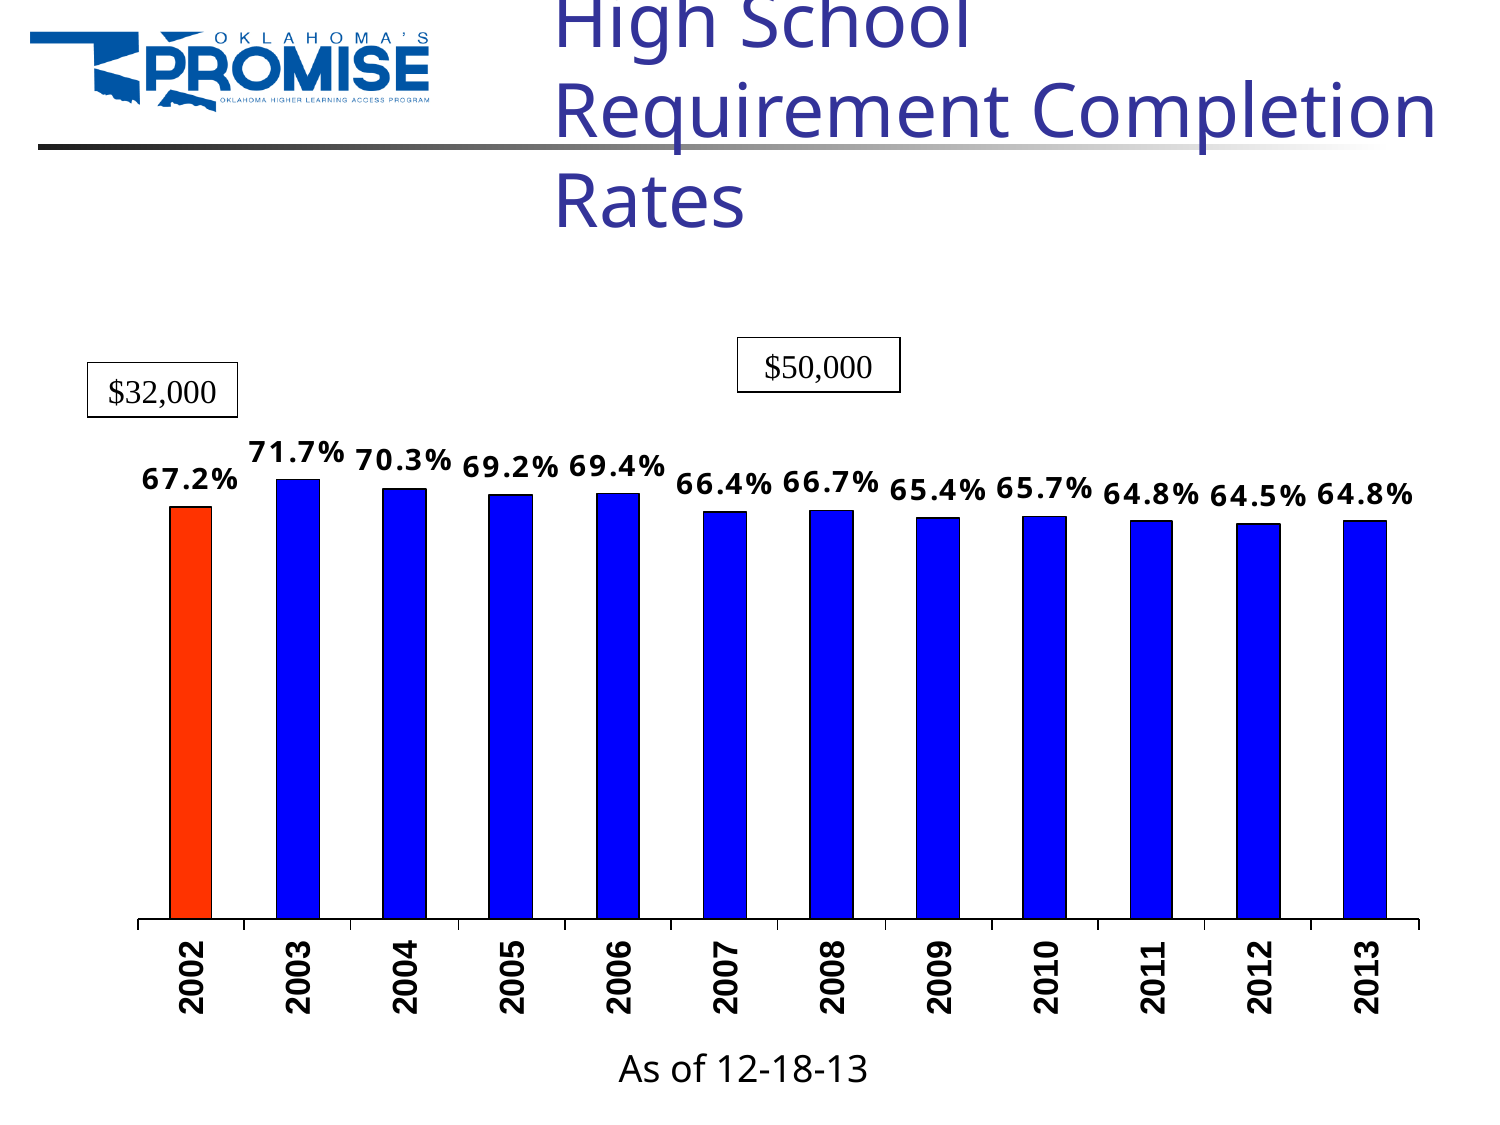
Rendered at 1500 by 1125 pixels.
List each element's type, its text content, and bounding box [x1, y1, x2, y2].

picture [0, 0, 463, 144]
title High School Requirement Completion Rates [537, 37, 1463, 251]
text_box As of 12-18-13 [599, 1059, 888, 1098]
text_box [113, 405, 1440, 1051]
text_box $50,000 [737, 337, 900, 393]
text_box $32,000 [87, 362, 238, 418]
